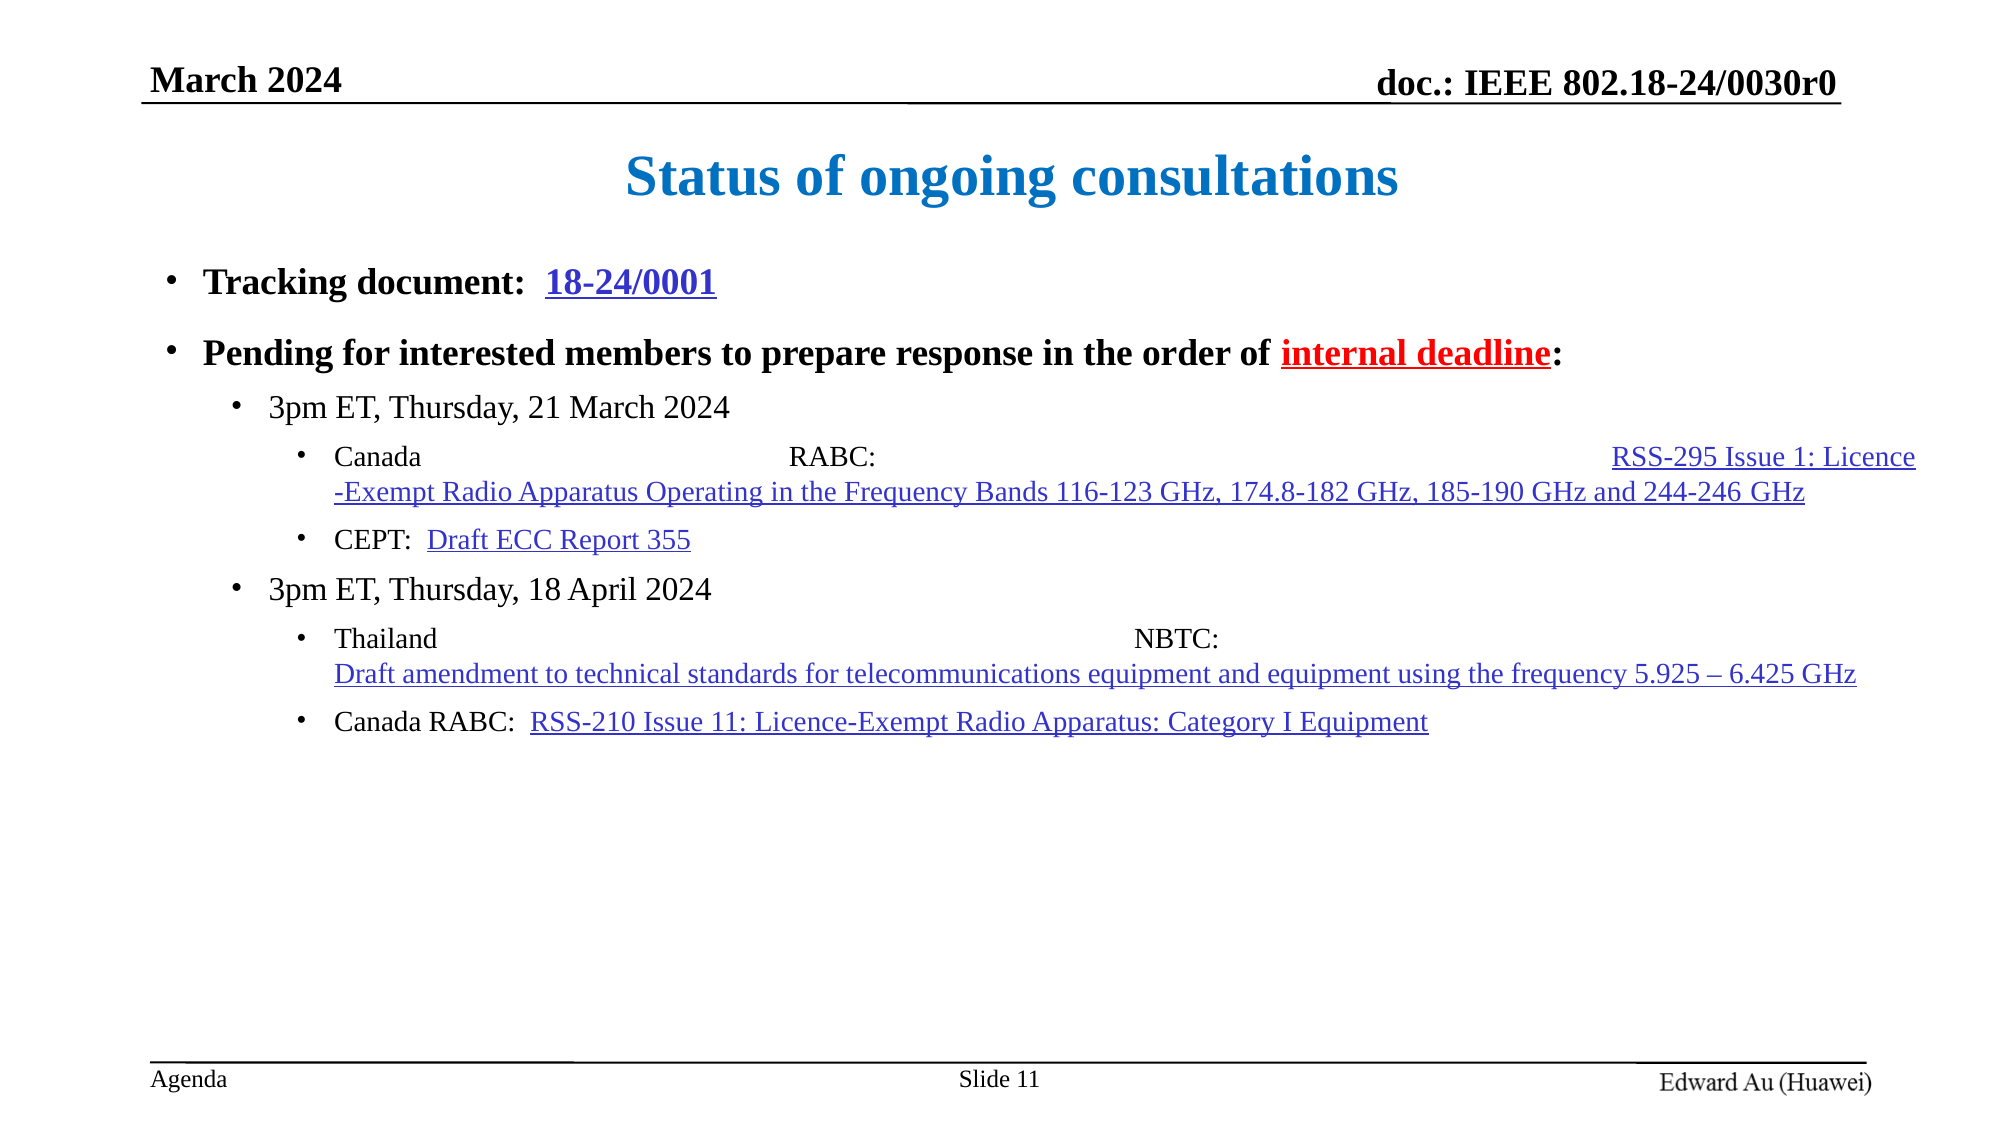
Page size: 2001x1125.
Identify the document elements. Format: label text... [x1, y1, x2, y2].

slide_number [149, 54, 651, 101]
picture [1174, 1058, 1887, 1113]
title Status of ongoing consultations [162, 99, 1864, 246]
slide_number Slide 11 [933, 1076, 1067, 1123]
list Tracking document: 18-24/0001 Pending for interested members to prepare response in the order of internal deadline: 3pm ET, Thursday, 21 March 2024 Canada RABC: RSS-295 Issue 1: Licence-Exempt Radio Apparatus Operating in the Frequency Bands 116-123 GHz, 174.8-182 GHz, 185-190 GHz and 244-246 GHz CEPT: Draft ECC Report 355 3pm ET, Thursday, 18 April 2024 Thailand NBTC: Draft amendment to technical standards for telecommunications equipment and equipment using the frequency 5.925 – 6.425 GHz Canada RABC: RSS-210 Issue 11: Licence-Exempt Radio Apparatus: Category I Equipment [149, 249, 1951, 1076]
